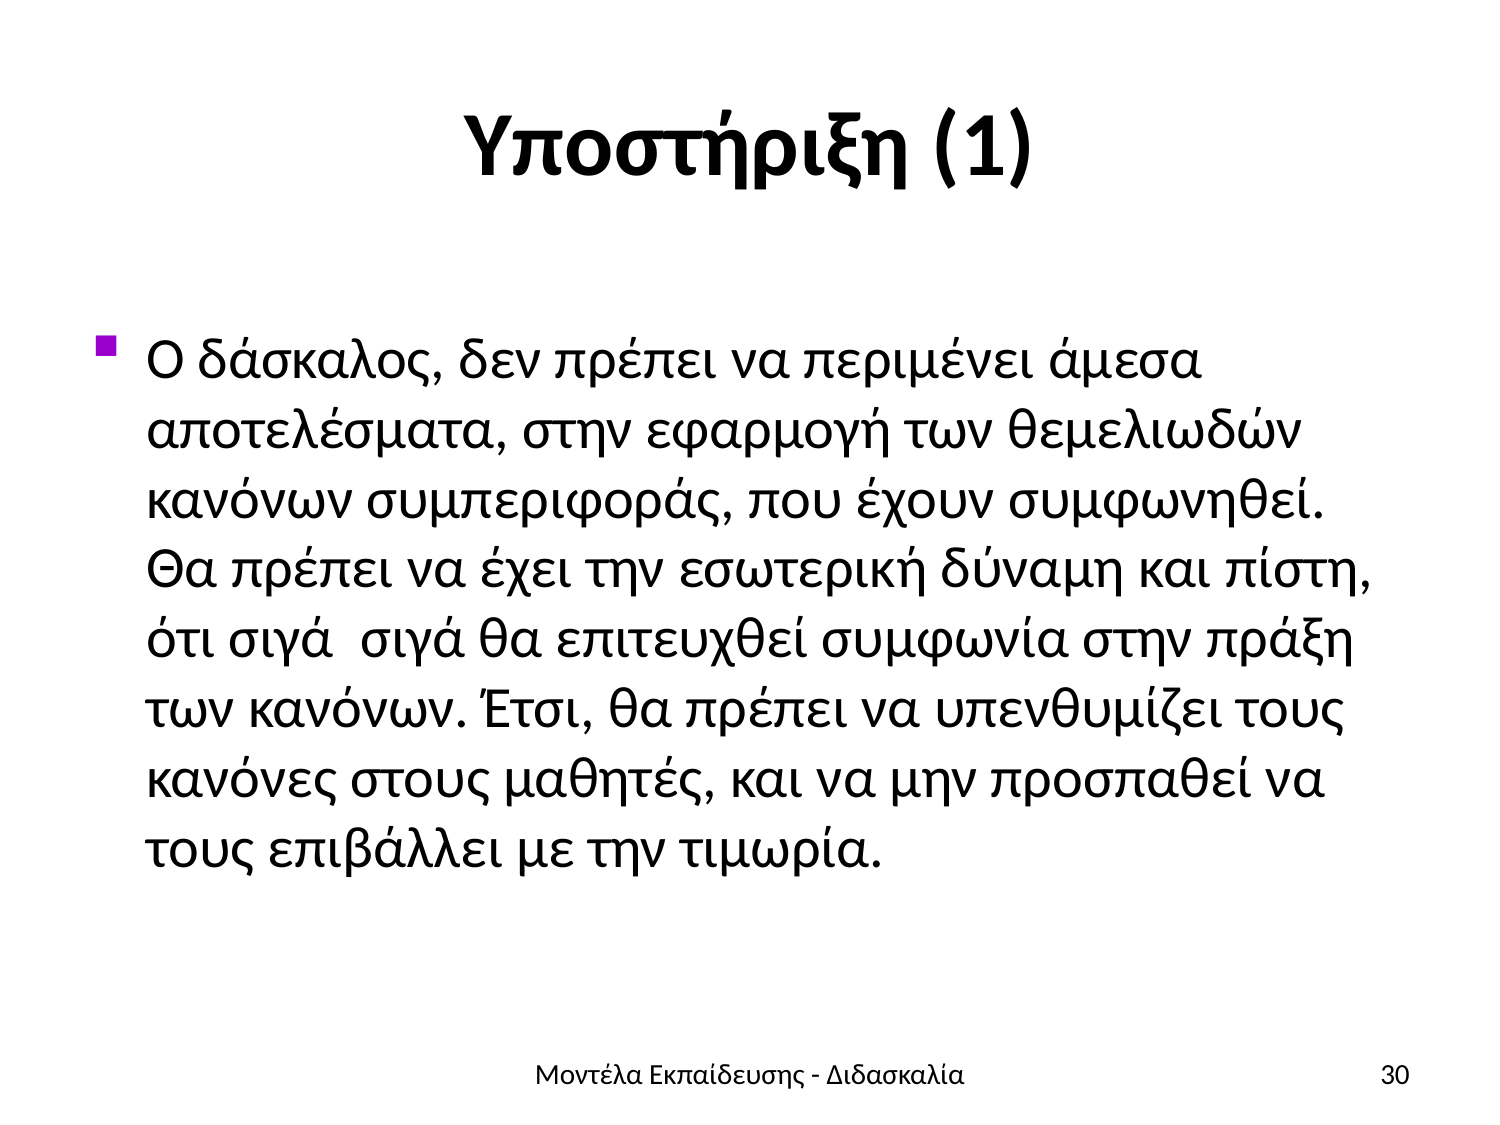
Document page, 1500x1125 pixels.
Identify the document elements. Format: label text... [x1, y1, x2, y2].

title Υποστήριξη (1) [75, 45, 1425, 233]
slide_number 30 [1074, 1042, 1425, 1103]
footer Μοντέλα Εκπαίδευσης - Διδασκαλία [512, 1042, 988, 1103]
list Ο δάσκαλος, δεν πρέπει να περιμένει άμεσα αποτελέσματα, στην εφαρμογή των θεμελιωδών κανόνων συμπεριφοράς, που έχουν συμφωνηθεί. Θα πρέπει να έχει την εσωτερική δύναμη και πίστη, ότι σιγά σιγά θα επιτευχθεί συμφωνία στην πράξη των κανόνων. Έτσι, θα πρέπει να υπενθυμίζει τους κανόνες στους μαθητές, και να μην προσπαθεί να τους επιβάλλει με την τιμωρία. [75, 262, 1425, 1005]
